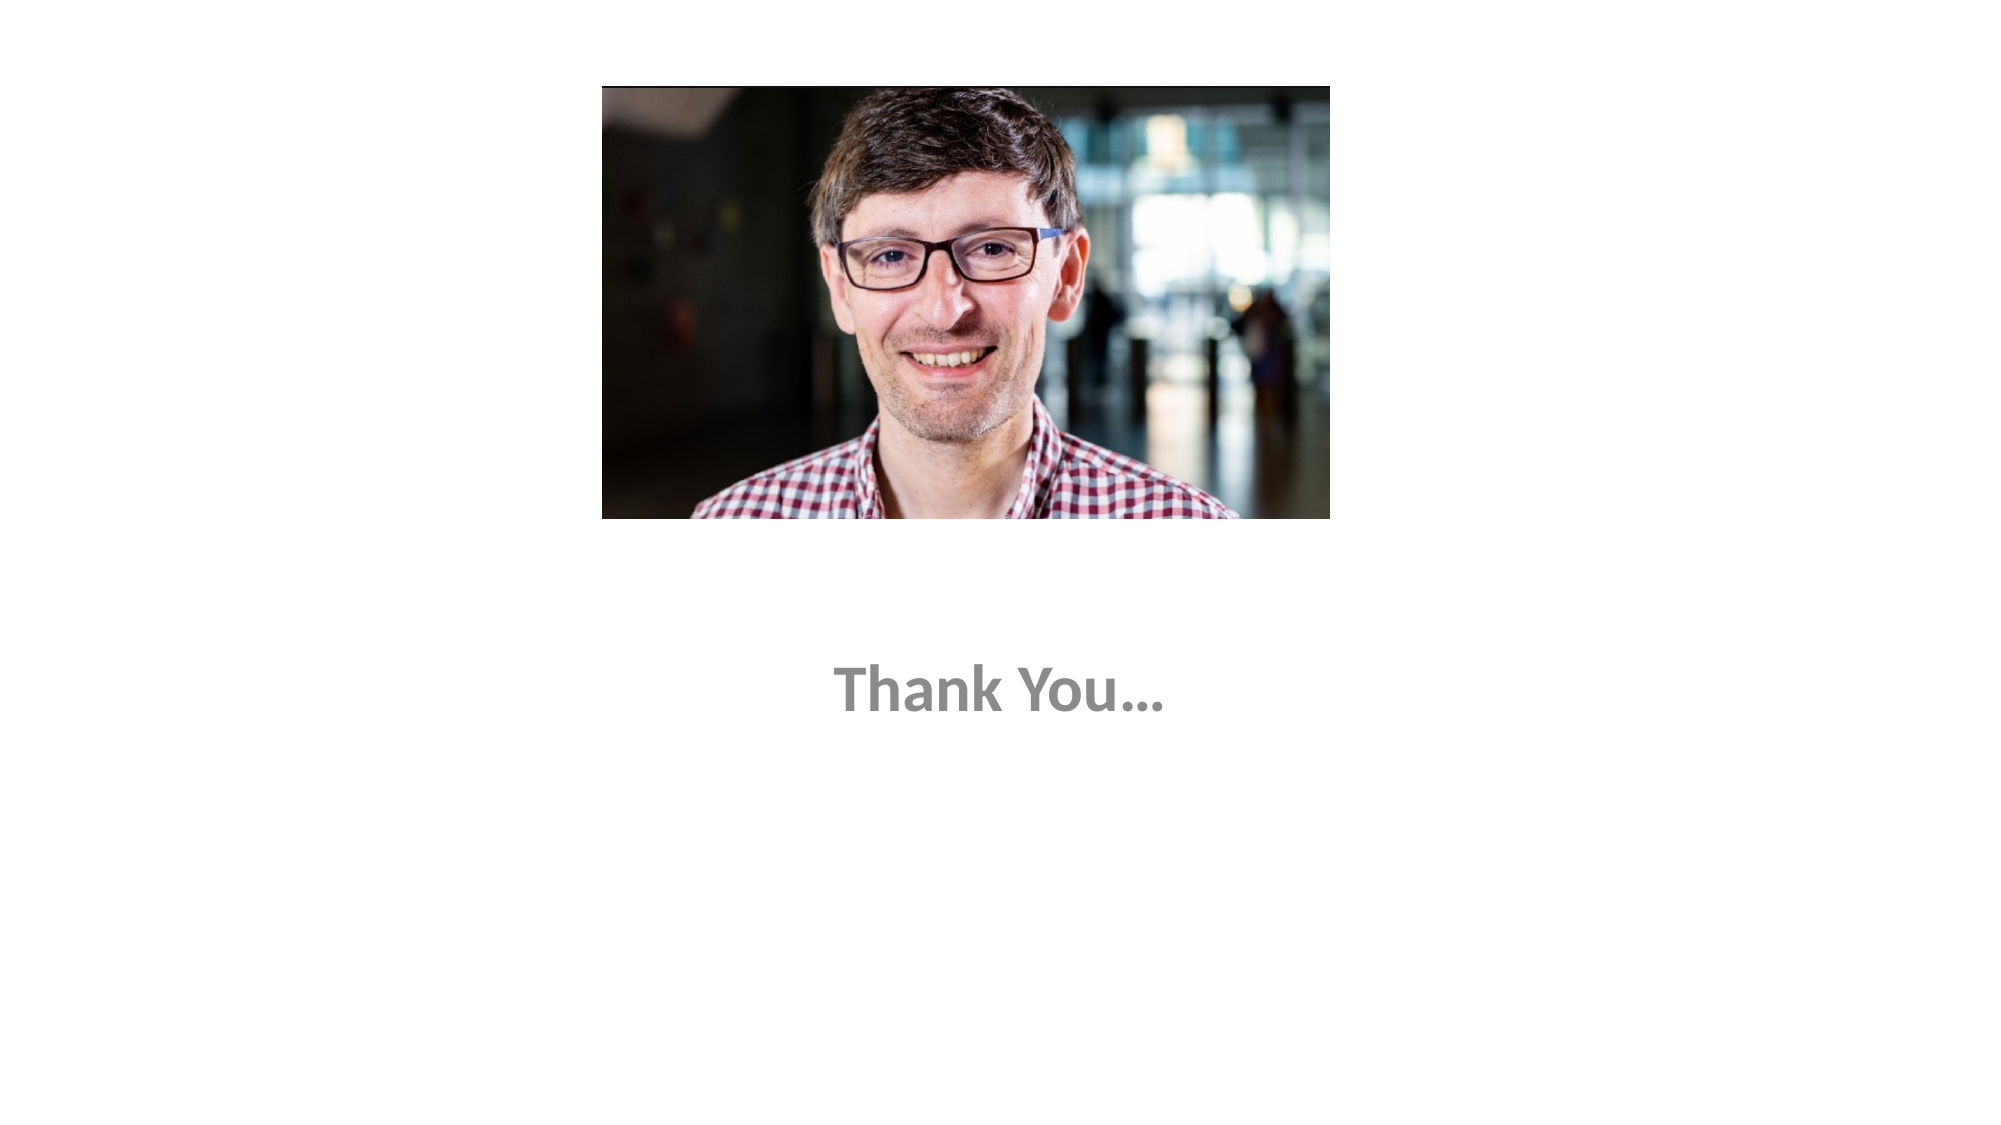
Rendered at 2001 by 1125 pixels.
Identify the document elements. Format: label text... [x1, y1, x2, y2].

subtitle Thank You… [300, 637, 1700, 925]
title That’s it… [150, 349, 1850, 591]
picture [602, 86, 1330, 519]
